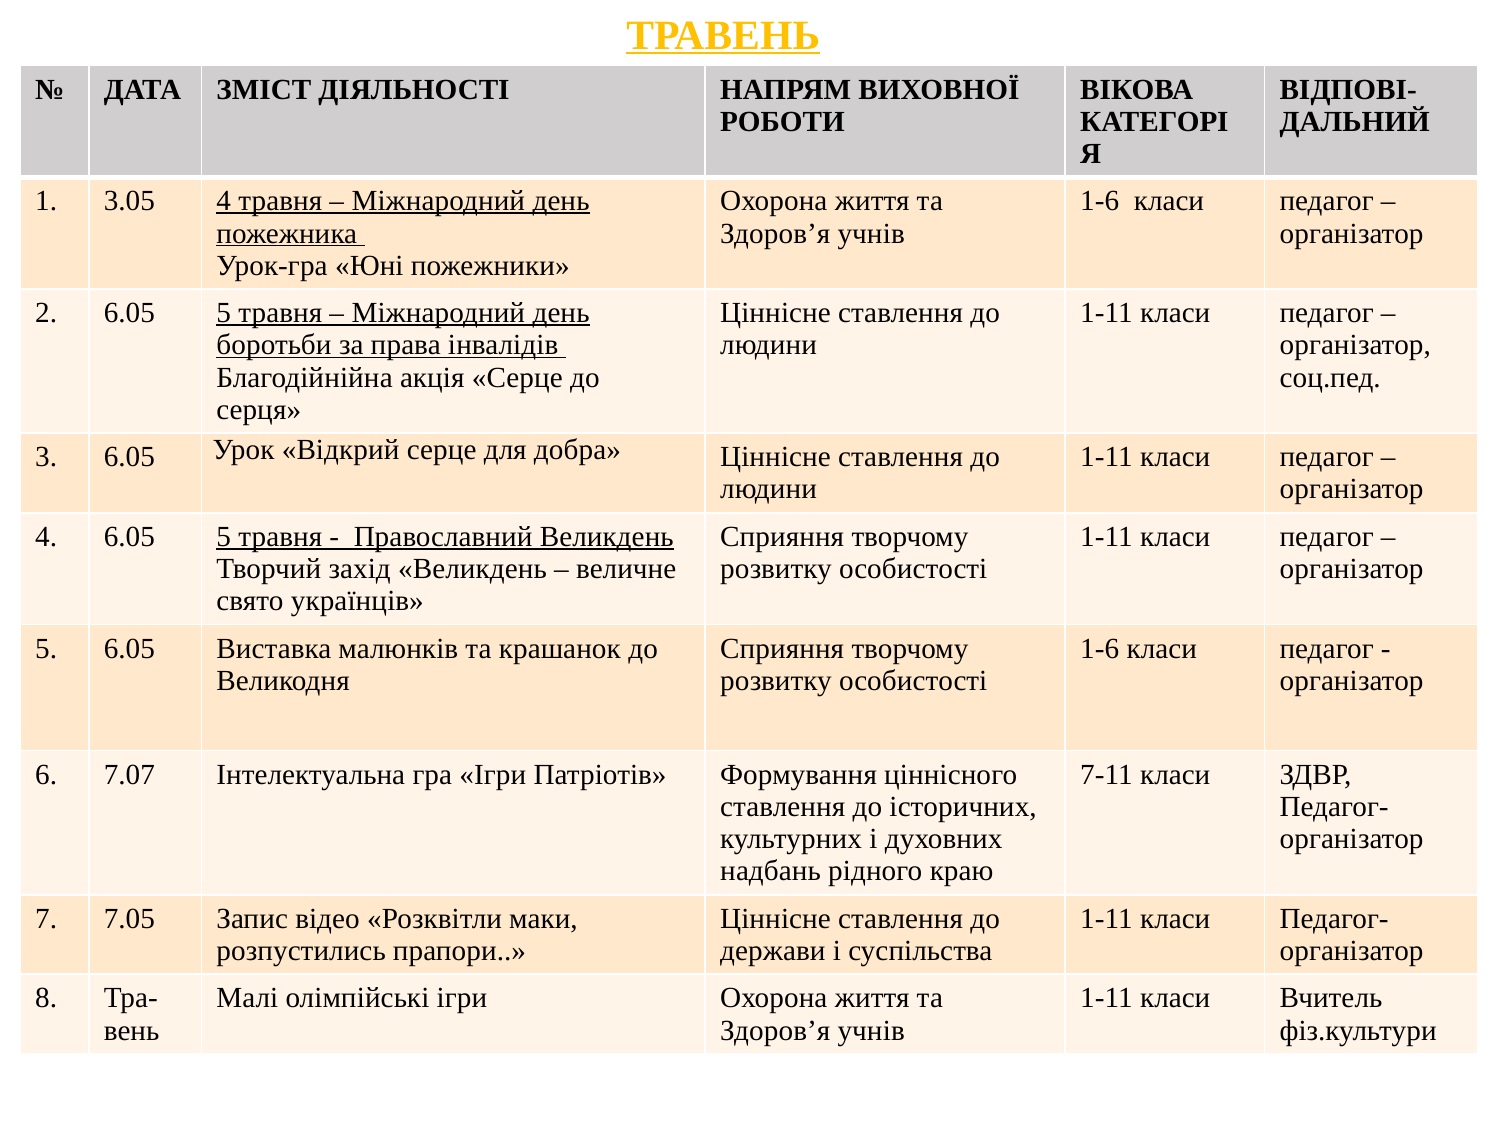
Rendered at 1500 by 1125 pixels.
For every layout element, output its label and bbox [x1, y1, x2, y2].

table_cell [1265, 625, 1477, 750]
table_cell [90, 434, 201, 512]
table_cell [1265, 514, 1477, 624]
table_header [1265, 66, 1477, 175]
table_cell [90, 290, 201, 432]
table_cell [21, 180, 88, 288]
table_cell [202, 751, 704, 894]
table_cell [202, 434, 704, 512]
table_cell [21, 514, 88, 624]
table_cell [1265, 434, 1477, 512]
table_cell [706, 625, 1064, 750]
table_header [706, 66, 1064, 175]
table_cell [706, 514, 1064, 624]
table_cell [706, 290, 1064, 432]
table_cell [21, 751, 88, 894]
table_cell [1265, 180, 1477, 288]
table_cell [202, 290, 704, 432]
table_cell [1066, 896, 1264, 973]
table_cell [202, 975, 704, 1053]
table_cell [1265, 290, 1477, 432]
table_cell [706, 434, 1064, 512]
table_cell [90, 180, 201, 288]
table_cell [706, 180, 1064, 288]
table_cell [1066, 180, 1264, 288]
table_cell [21, 625, 88, 750]
text_box [501, 0, 945, 65]
table_cell [90, 625, 201, 750]
table_cell [1265, 896, 1477, 973]
table_header [202, 66, 704, 175]
table_cell [1066, 434, 1264, 512]
table_cell [706, 751, 1064, 894]
table_cell [1066, 625, 1264, 750]
table_cell [1066, 751, 1264, 894]
table_cell [21, 896, 88, 973]
table_cell [1265, 751, 1477, 894]
table_cell [90, 896, 201, 973]
table_header [21, 66, 88, 175]
table_cell [1066, 514, 1264, 624]
table_cell [202, 514, 704, 624]
table_cell [1066, 290, 1264, 432]
table_cell [21, 290, 88, 432]
table_cell [21, 434, 88, 512]
table_cell [202, 180, 704, 288]
table_cell [90, 975, 201, 1053]
table_header [1066, 66, 1264, 175]
table_cell [202, 625, 704, 750]
table_cell [90, 514, 201, 624]
table_cell [1265, 975, 1477, 1053]
table_cell [21, 975, 88, 1053]
table_cell [90, 751, 201, 894]
table_cell [202, 896, 704, 973]
table_cell [706, 896, 1064, 973]
table_cell [706, 975, 1064, 1053]
table_header [90, 66, 201, 175]
table_cell [1066, 975, 1264, 1053]
